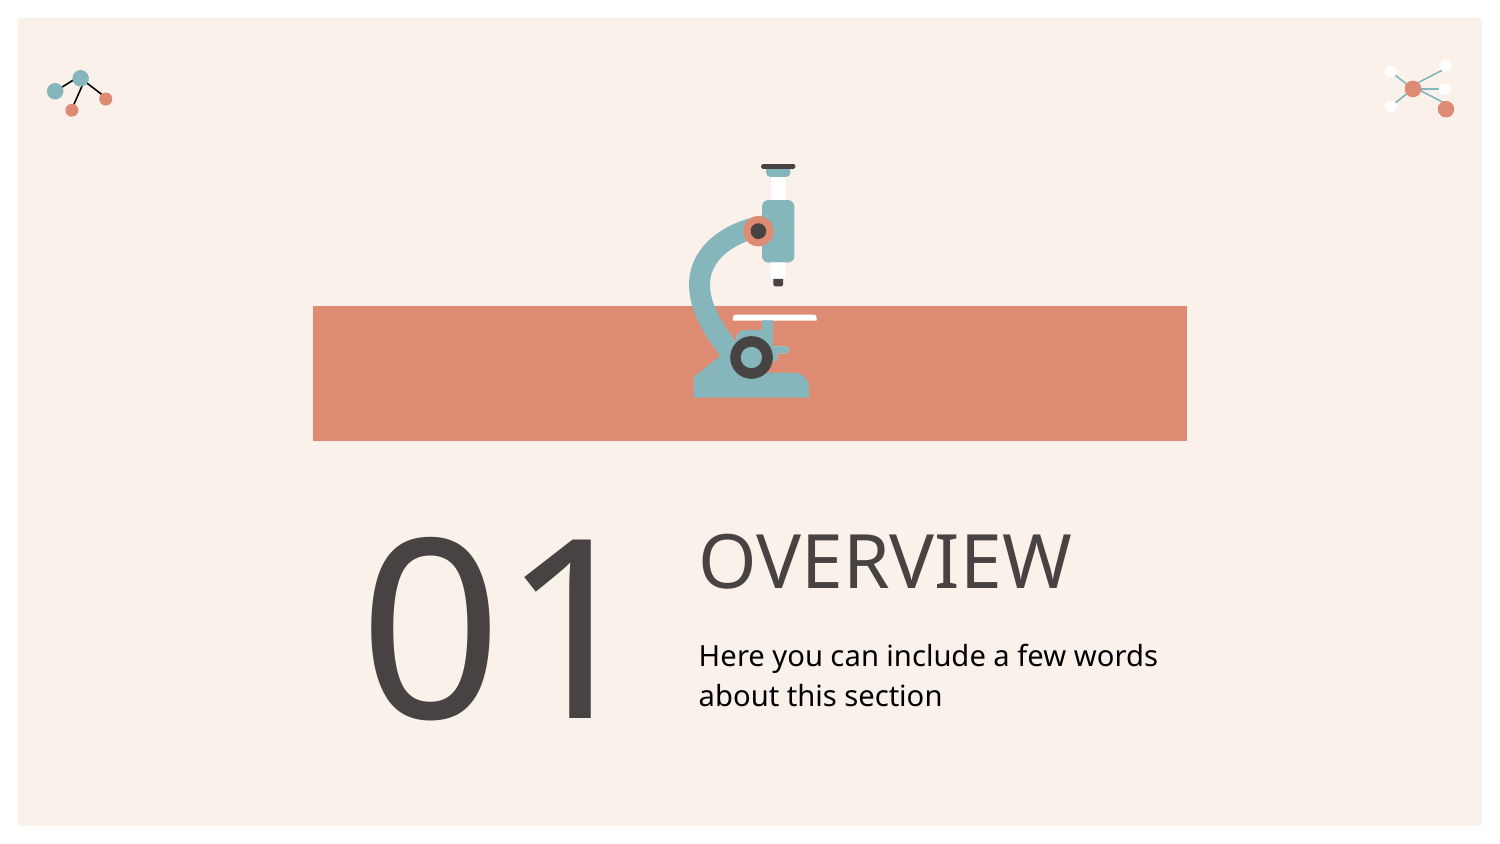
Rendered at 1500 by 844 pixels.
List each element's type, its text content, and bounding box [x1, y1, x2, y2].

title 01 [302, 461, 703, 784]
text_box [683, 163, 817, 398]
subtitle Here you can include a few words about this section [683, 617, 1223, 743]
title OVERVIEW [683, 489, 1373, 628]
text_box [312, 305, 1188, 442]
